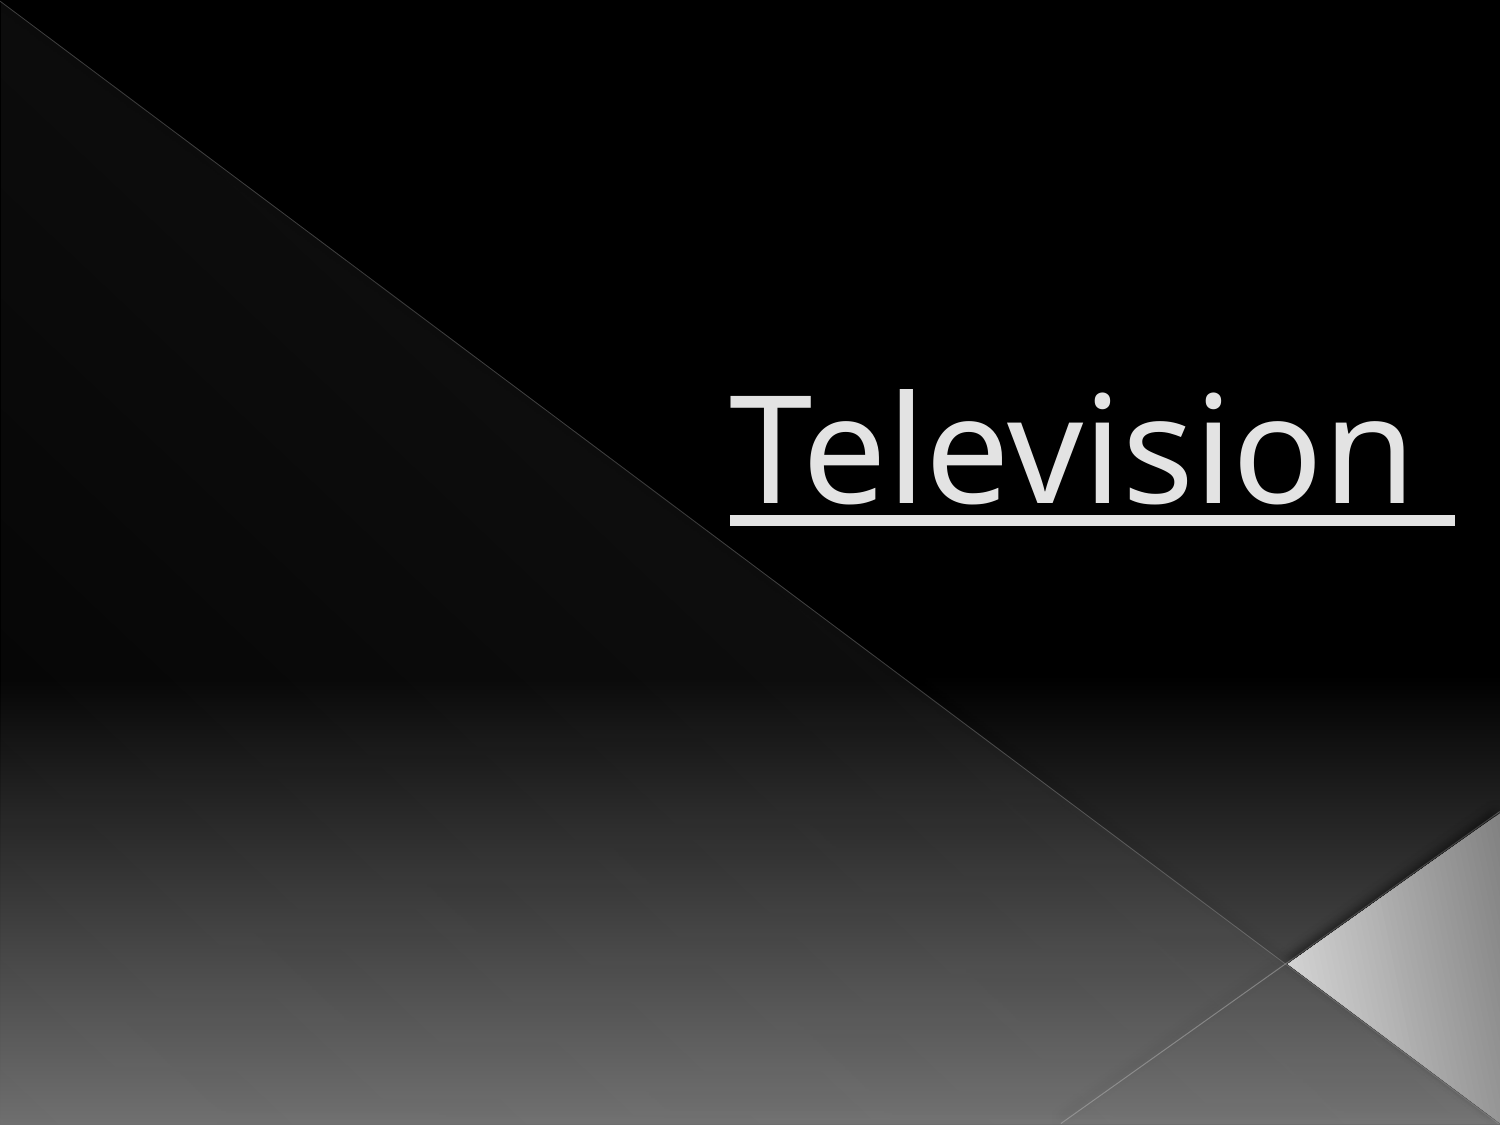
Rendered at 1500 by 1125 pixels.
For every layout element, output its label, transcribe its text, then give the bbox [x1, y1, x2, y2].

title Television [147, 479, 1471, 721]
